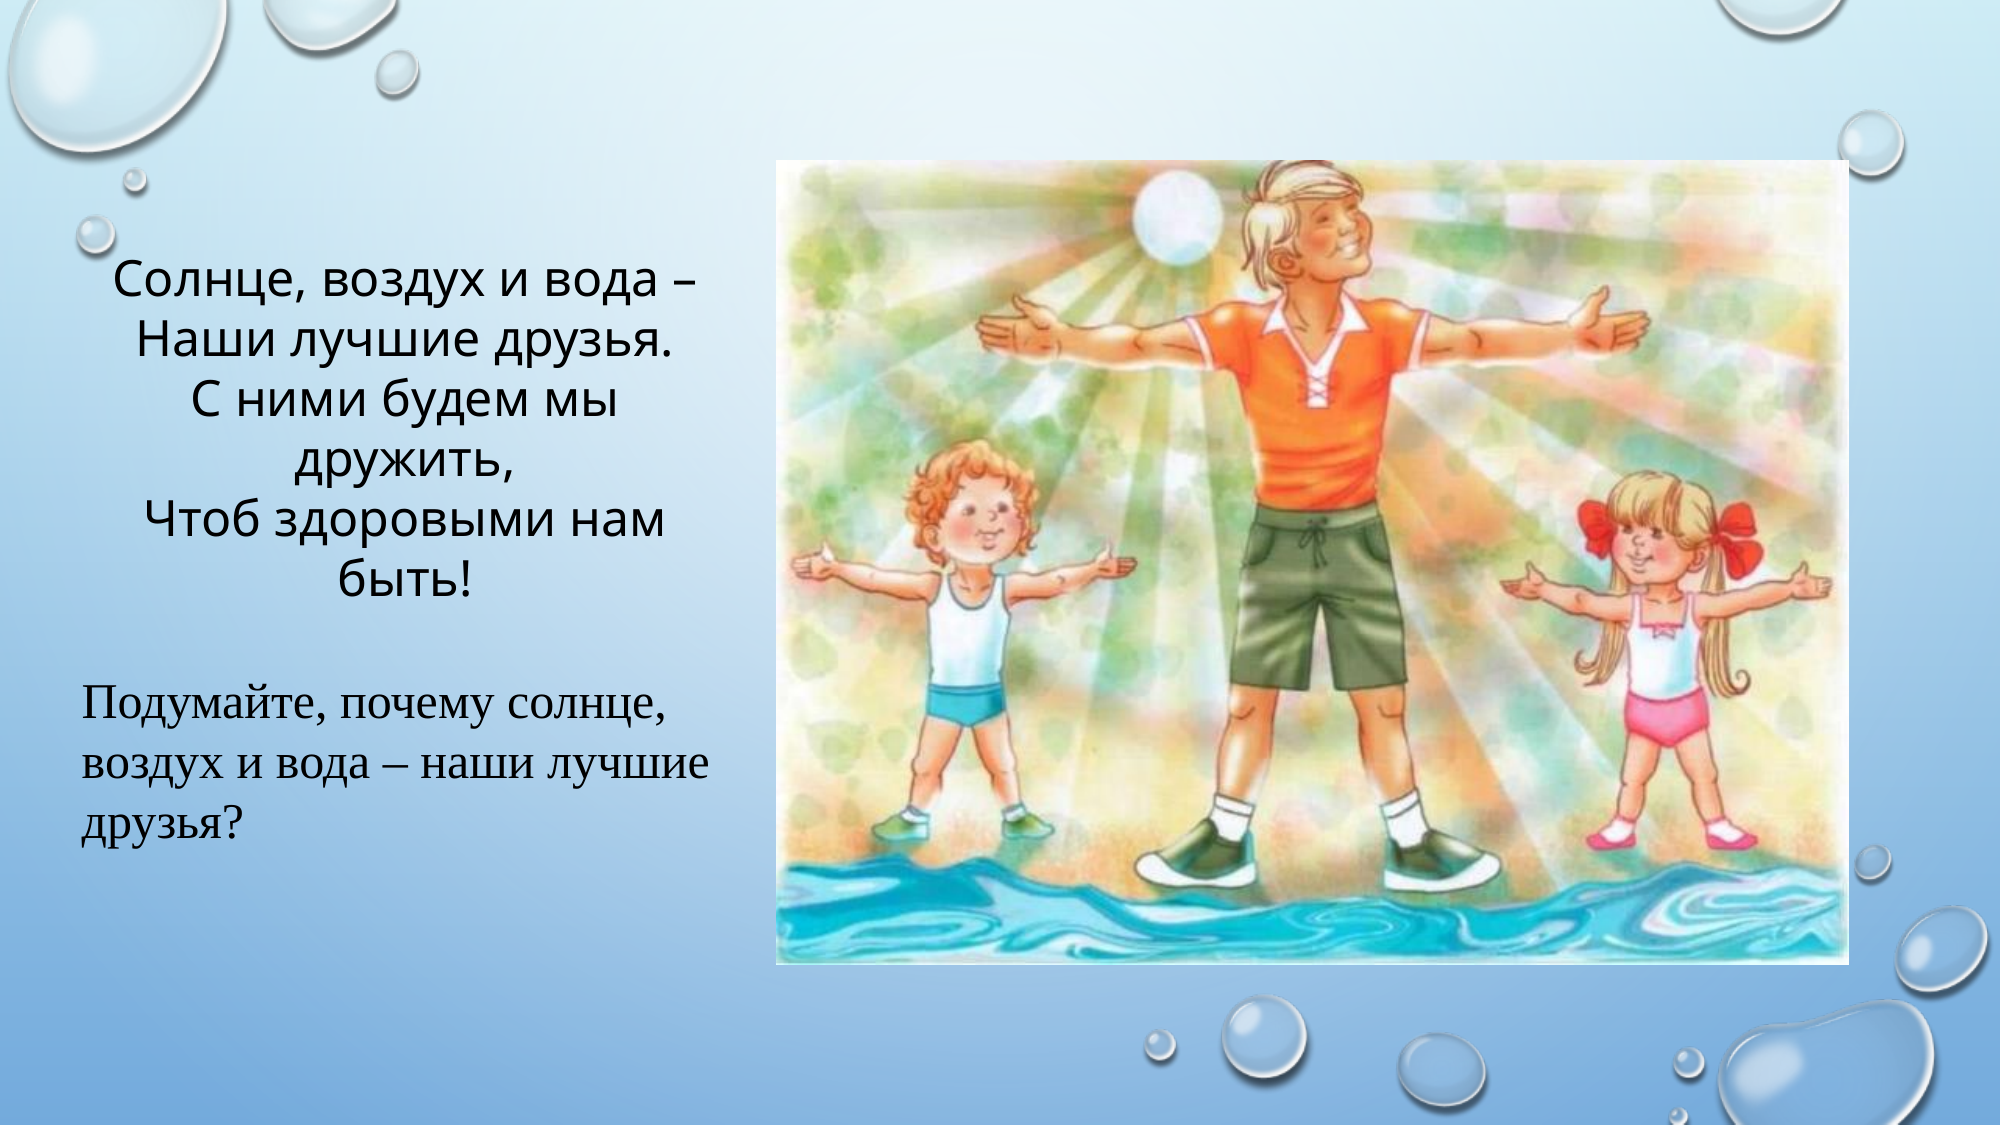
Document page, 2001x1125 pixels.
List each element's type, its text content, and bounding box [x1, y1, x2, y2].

text_box Солнце, воздух и вода – Наши лучшие друзья. С ними будем мы дружить, Чтоб здоровыми нам быть! [66, 239, 744, 615]
text_box Подумайте, почему солнце, воздух и вода – наши лучшие друзья? [66, 661, 744, 856]
picture [0, 0, 2000, 1125]
